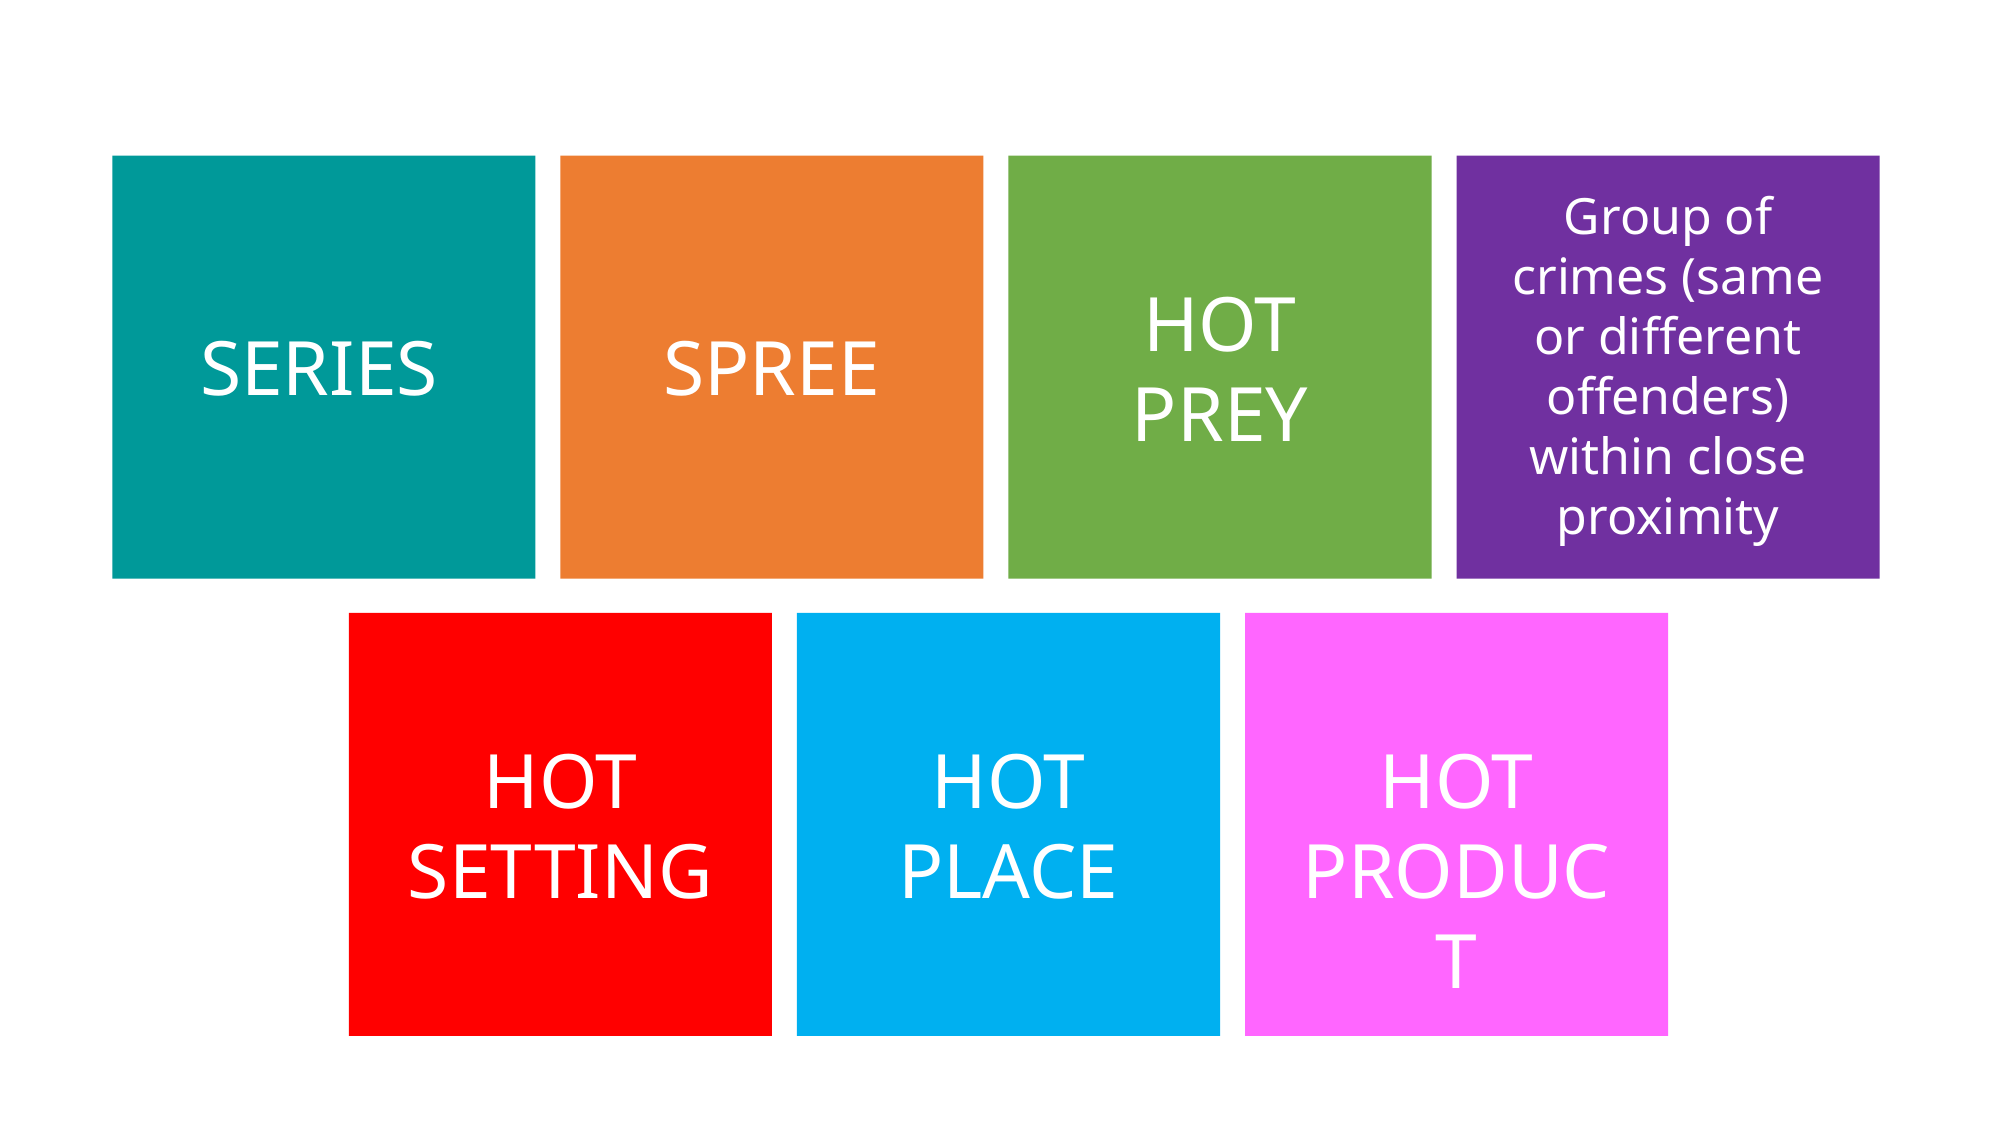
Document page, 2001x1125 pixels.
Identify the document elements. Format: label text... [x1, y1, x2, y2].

text_box SPREE [595, 313, 949, 419]
text_box HOT PRODUCT [1280, 725, 1633, 1011]
text_box [111, 155, 536, 580]
text_box [1244, 612, 1669, 1037]
text_box HOT SETTING [384, 725, 737, 921]
text_box [796, 612, 1221, 1037]
text_box [1007, 155, 1433, 580]
text_box [1456, 155, 1881, 580]
text_box HOT PREY [1043, 269, 1397, 465]
text_box [348, 612, 773, 1037]
text_box HOT PLACE [832, 725, 1185, 921]
text_box SERIES [142, 313, 496, 419]
text_box Group of crimes (same or different offenders) within close proximity [1491, 176, 1845, 552]
text_box [559, 155, 984, 580]
